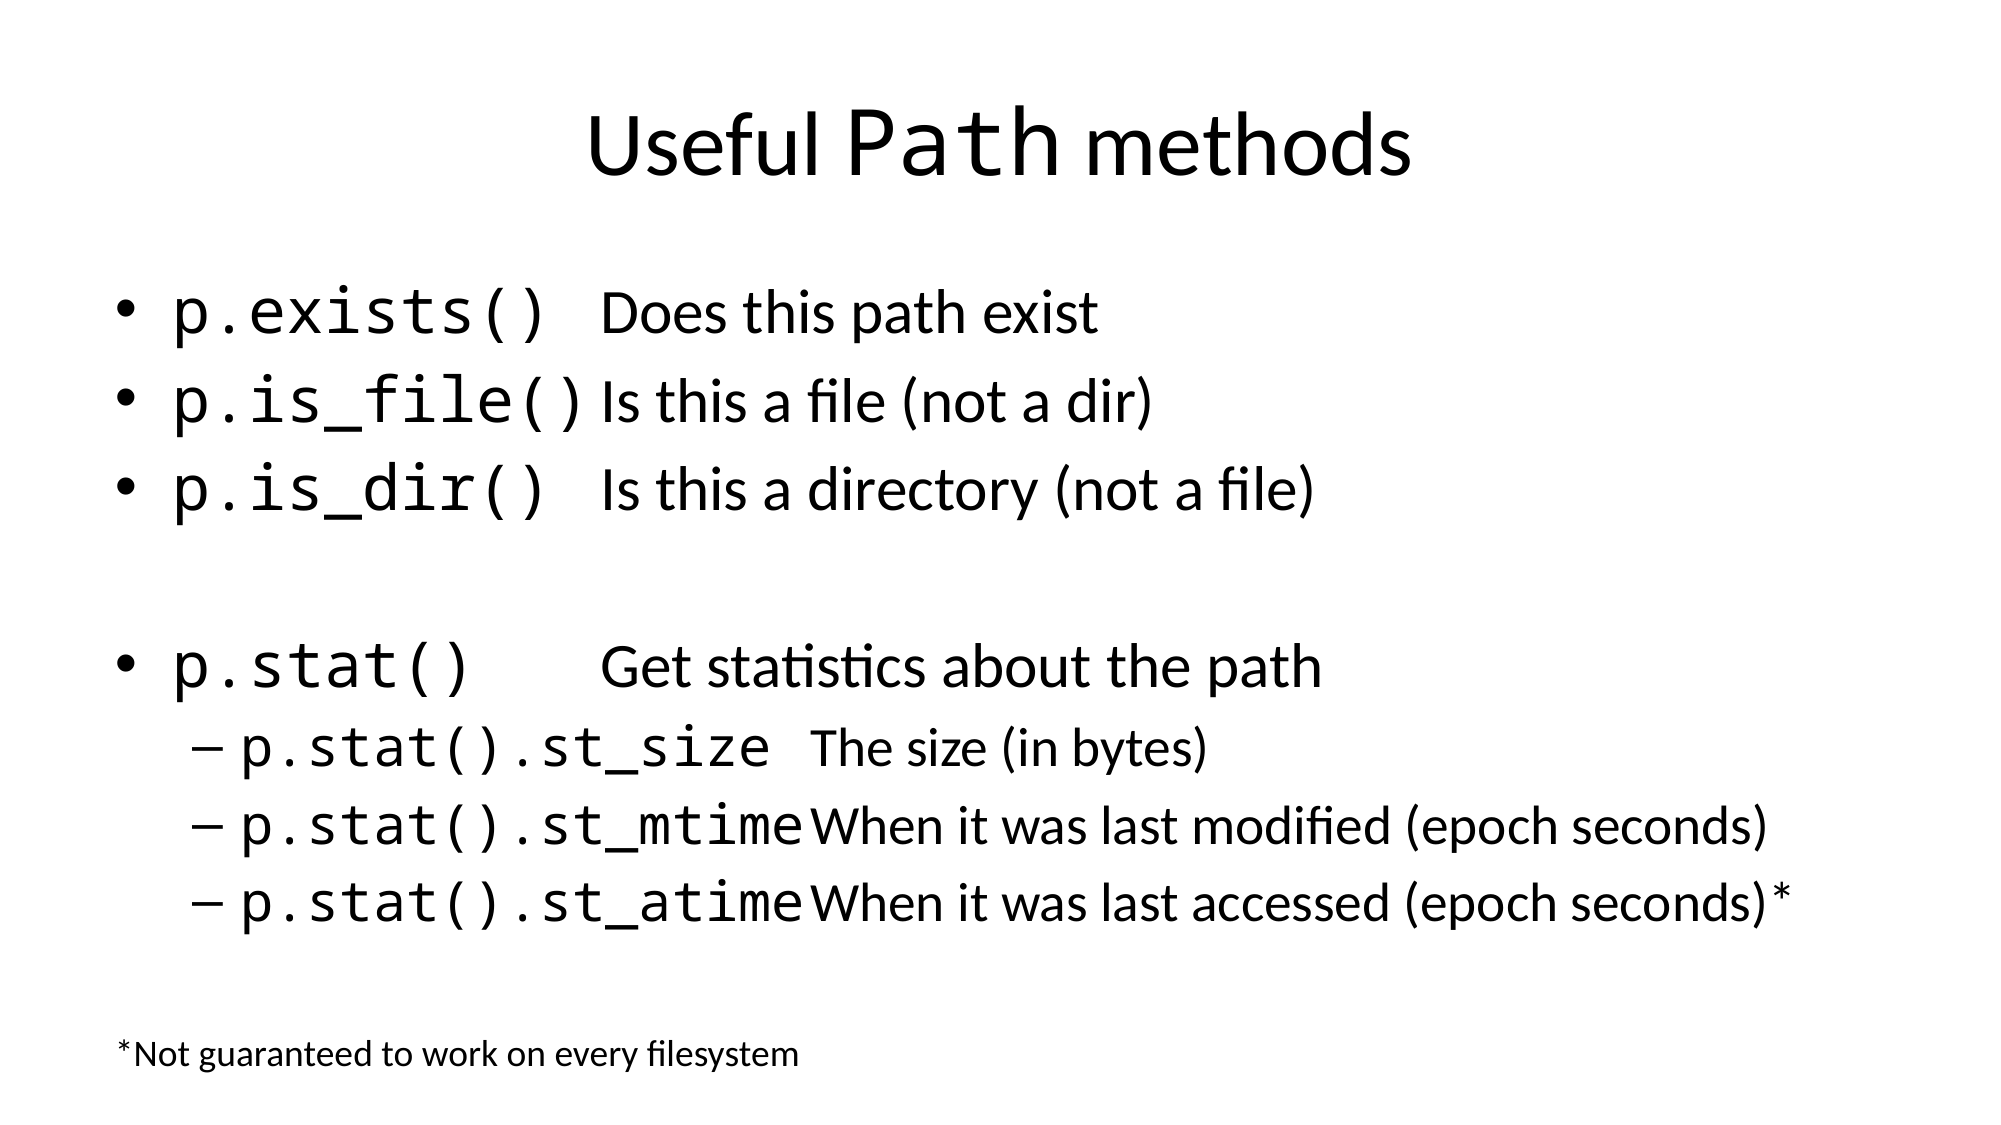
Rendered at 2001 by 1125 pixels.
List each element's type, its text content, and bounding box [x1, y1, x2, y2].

list p.exists() Does this path exist p.is_file() Is this a file (not a dir) p.is_dir() Is this a directory (not a file) p.stat() Get statistics about the path p.stat().st_size The size (in bytes) p.stat().st_mtime When it was last modified (epoch seconds) p.stat().st_atime When it was last accessed (epoch seconds)* *Not guaranteed to work on every filesystem [99, 262, 1900, 1094]
title Useful Path methods [99, 45, 1900, 233]
